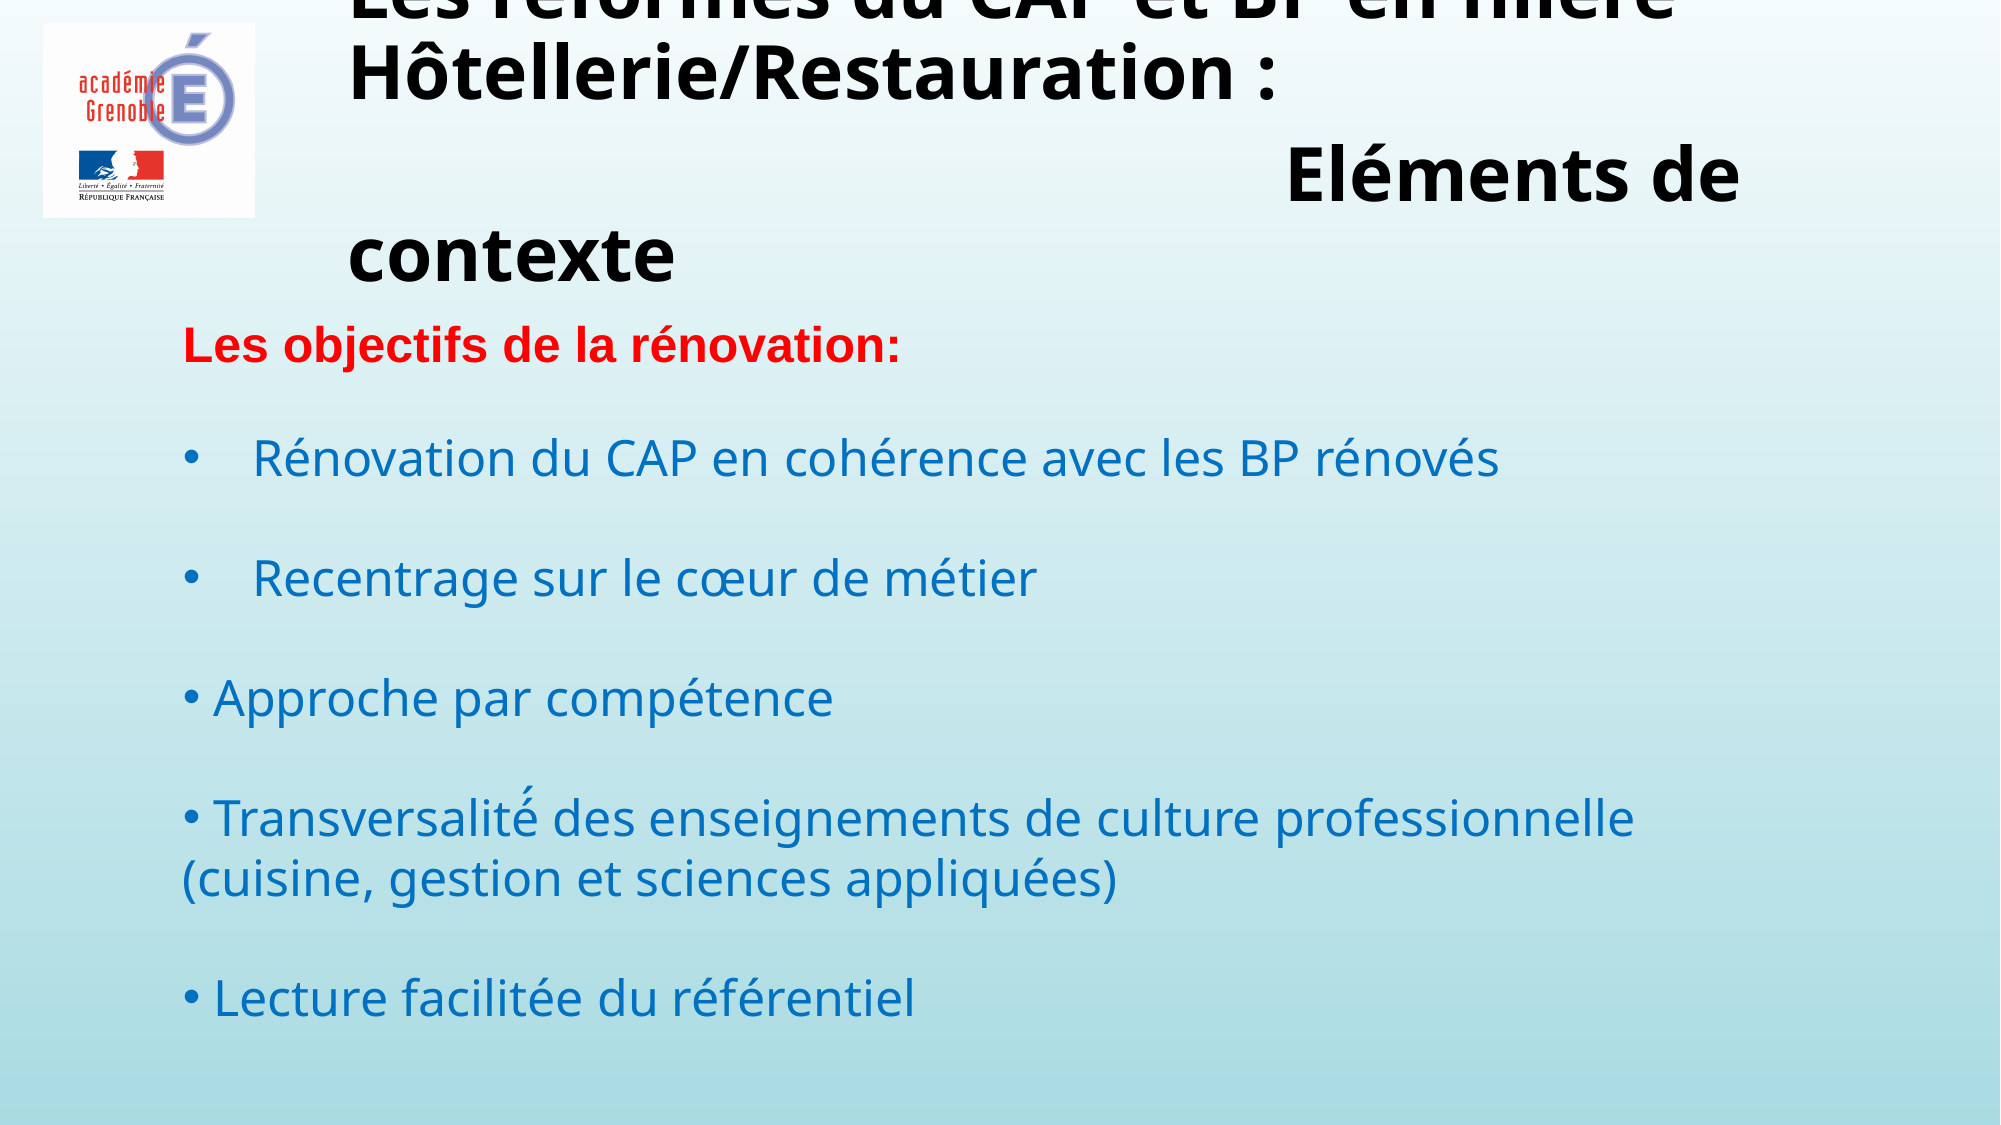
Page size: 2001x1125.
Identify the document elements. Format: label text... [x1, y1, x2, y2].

picture [43, 23, 255, 218]
text_box Les objectifs de la rénovation: [168, 305, 974, 381]
subtitle Les réformes du CAP et BP en filière Hôtellerie/Restauration : Eléments de contexte [332, 68, 1915, 306]
text_box Rénovation du CAP en cohérence avec les BP rénovés Recentrage sur le cœur de métier Approche par compétence Transversalité́ des enseignements de culture professionnelle (cuisine, gestion et sciences appliquées) Lecture facilitée du référentiel [168, 418, 1742, 1034]
